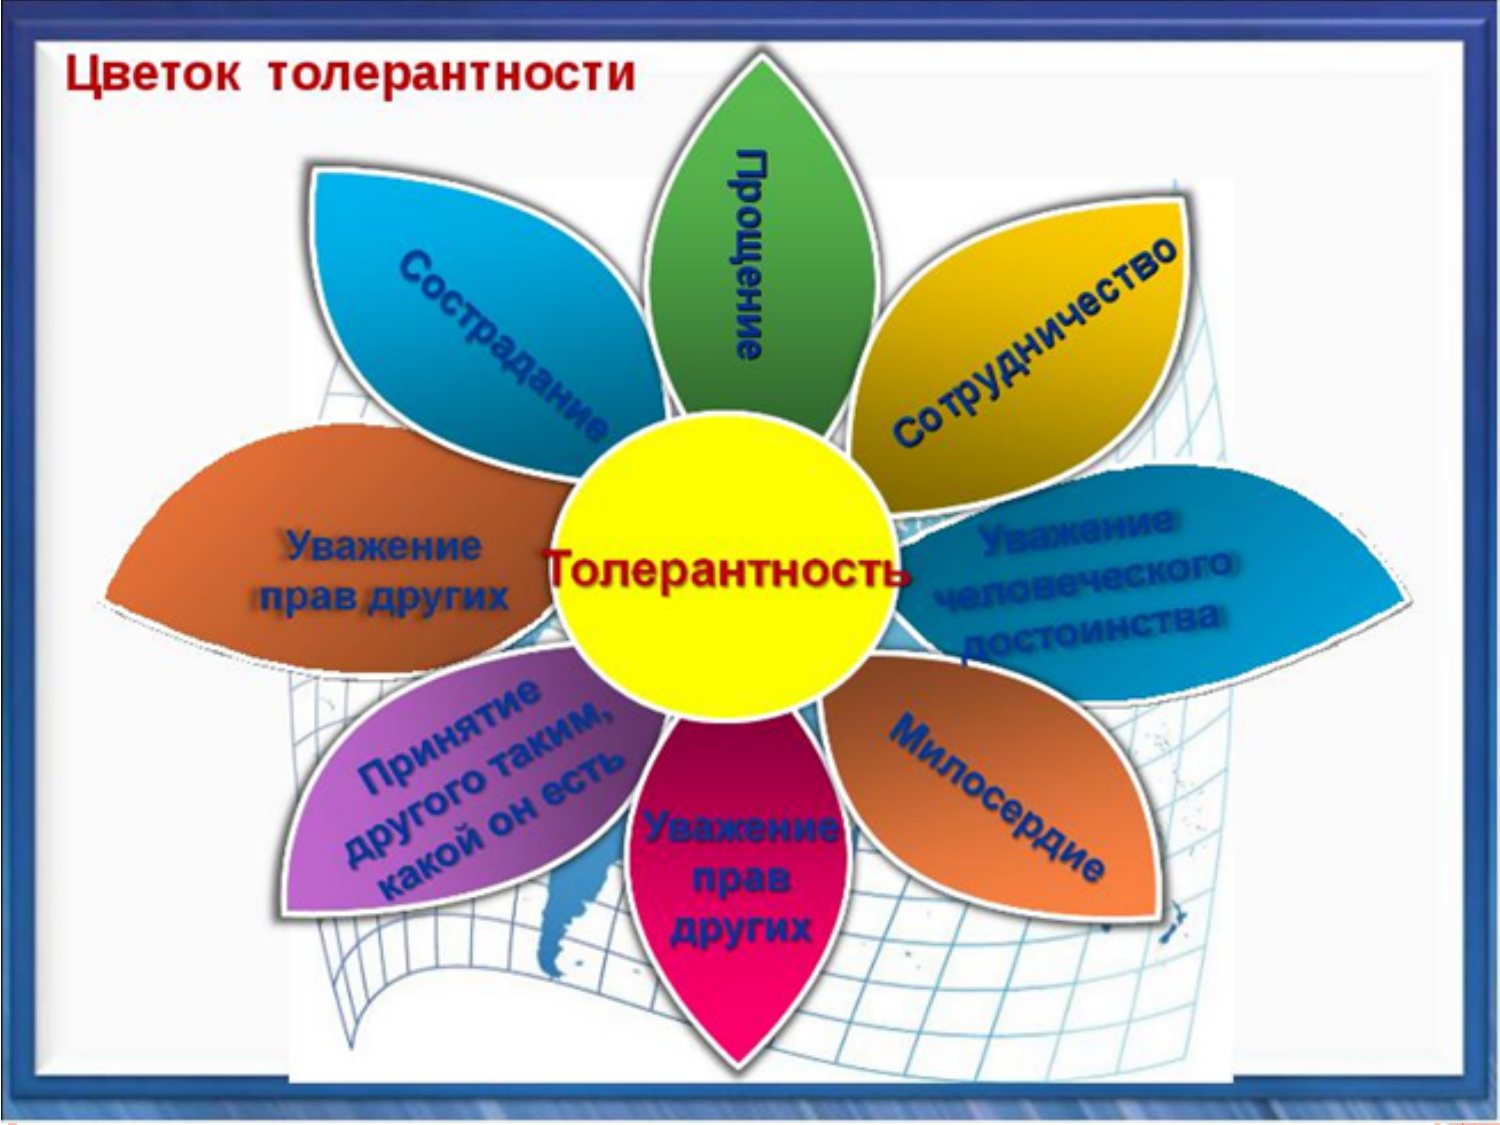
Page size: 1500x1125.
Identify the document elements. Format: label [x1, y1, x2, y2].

list [1, 0, 1500, 1123]
